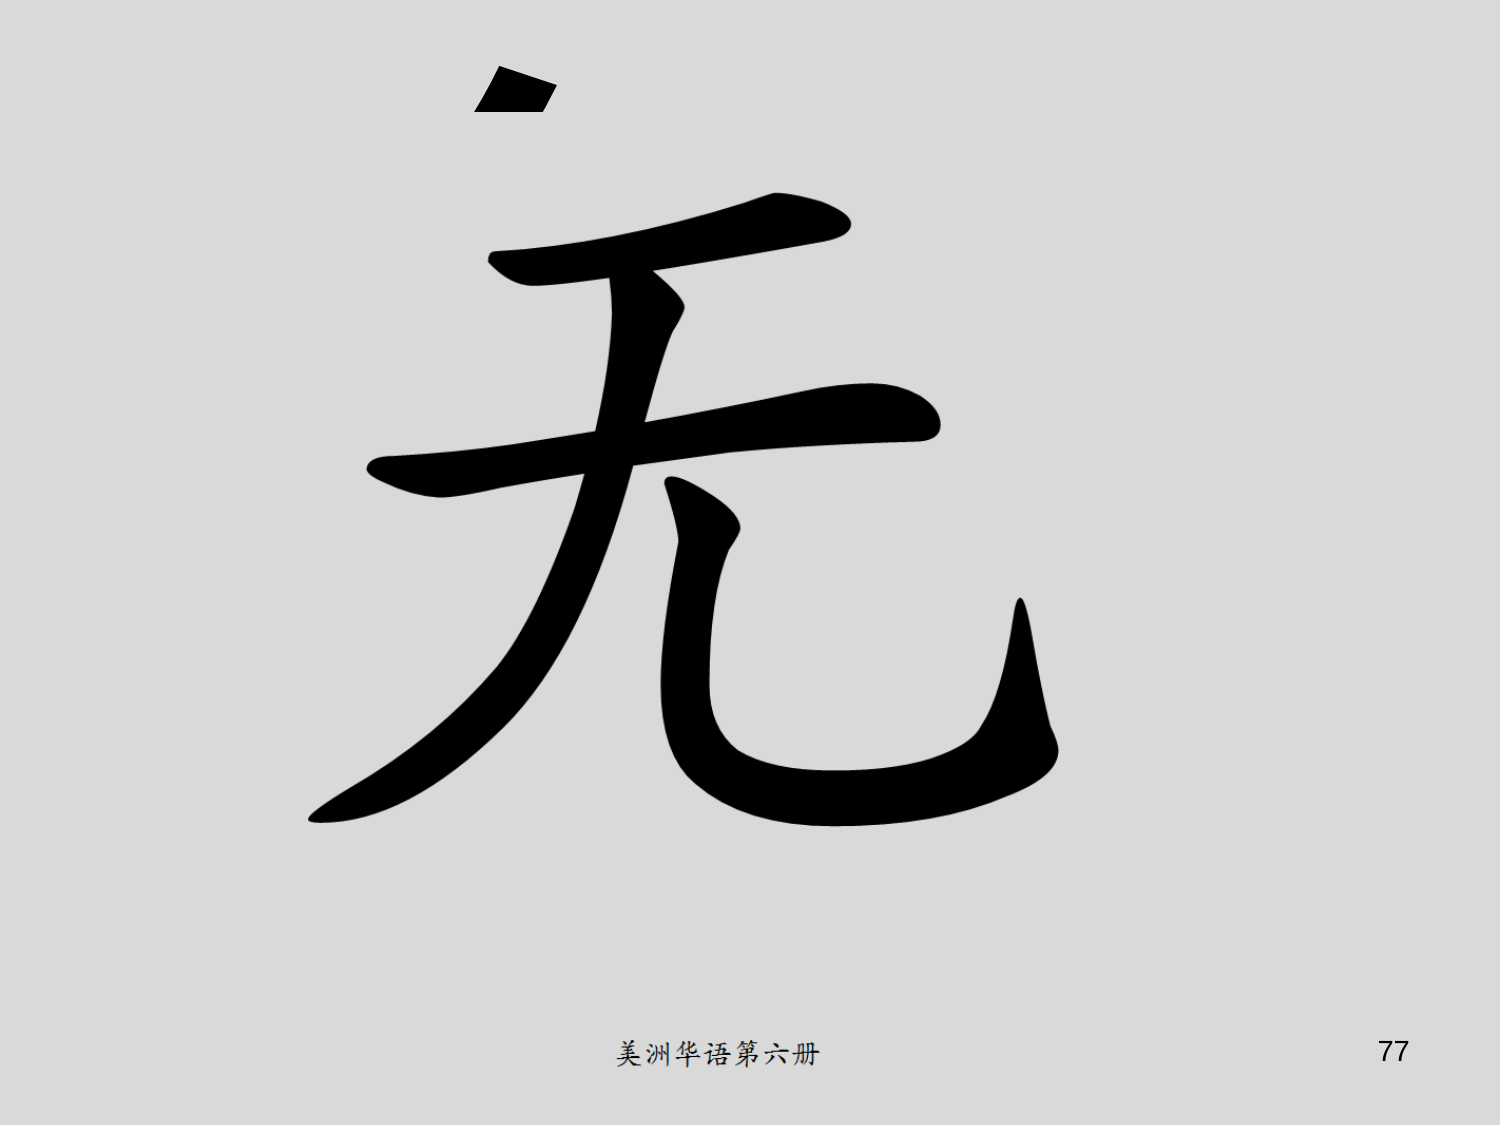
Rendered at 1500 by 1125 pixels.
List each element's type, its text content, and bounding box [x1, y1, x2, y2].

picture [268, 112, 1213, 1114]
slide_number 77 [1216, 1024, 1426, 1103]
text_box 無 [262, 0, 1250, 990]
